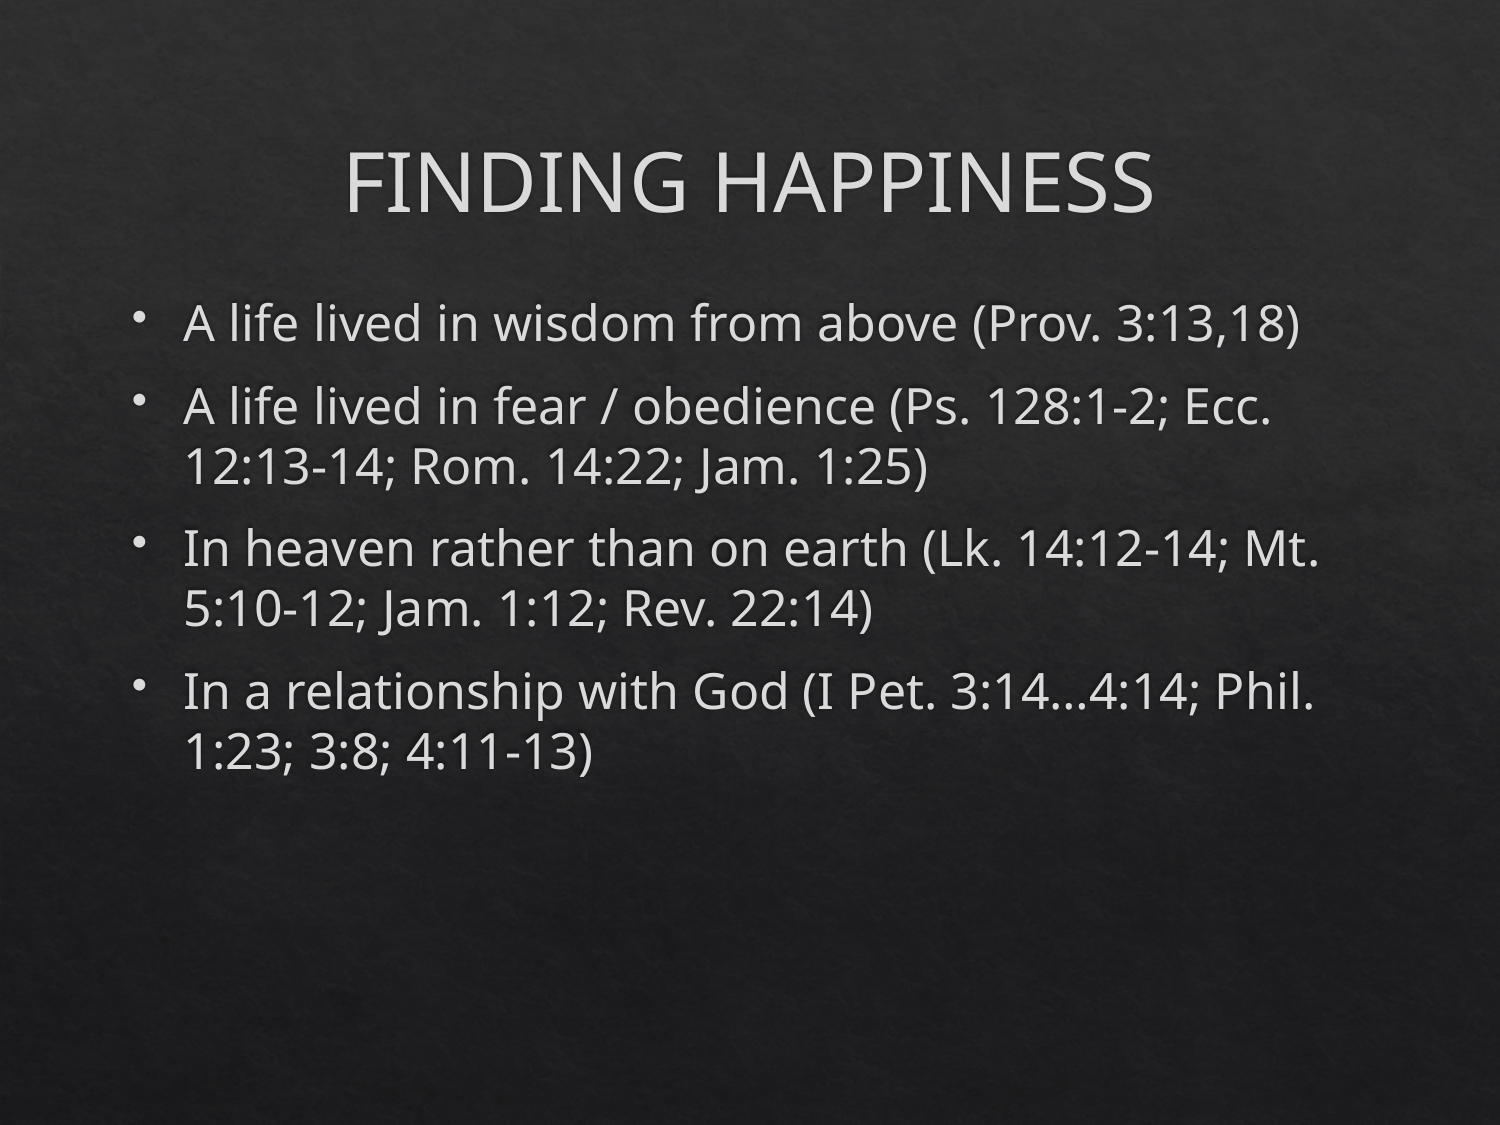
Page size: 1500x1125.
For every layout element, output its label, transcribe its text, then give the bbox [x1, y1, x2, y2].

title FINDING HAPPINESS [112, 99, 1387, 260]
list A life lived in wisdom from above (Prov. 3:13,18) A life lived in fear / obedience (Ps. 128:1-2; Ecc. 12:13-14; Rom. 14:22; Jam. 1:25) In heaven rather than on earth (Lk. 14:12-14; Mt. 5:10-12; Jam. 1:12; Rev. 22:14) In a relationship with God (I Pet. 3:14…4:14; Phil. 1:23; 3:8; 4:11-13) [112, 284, 1387, 950]
